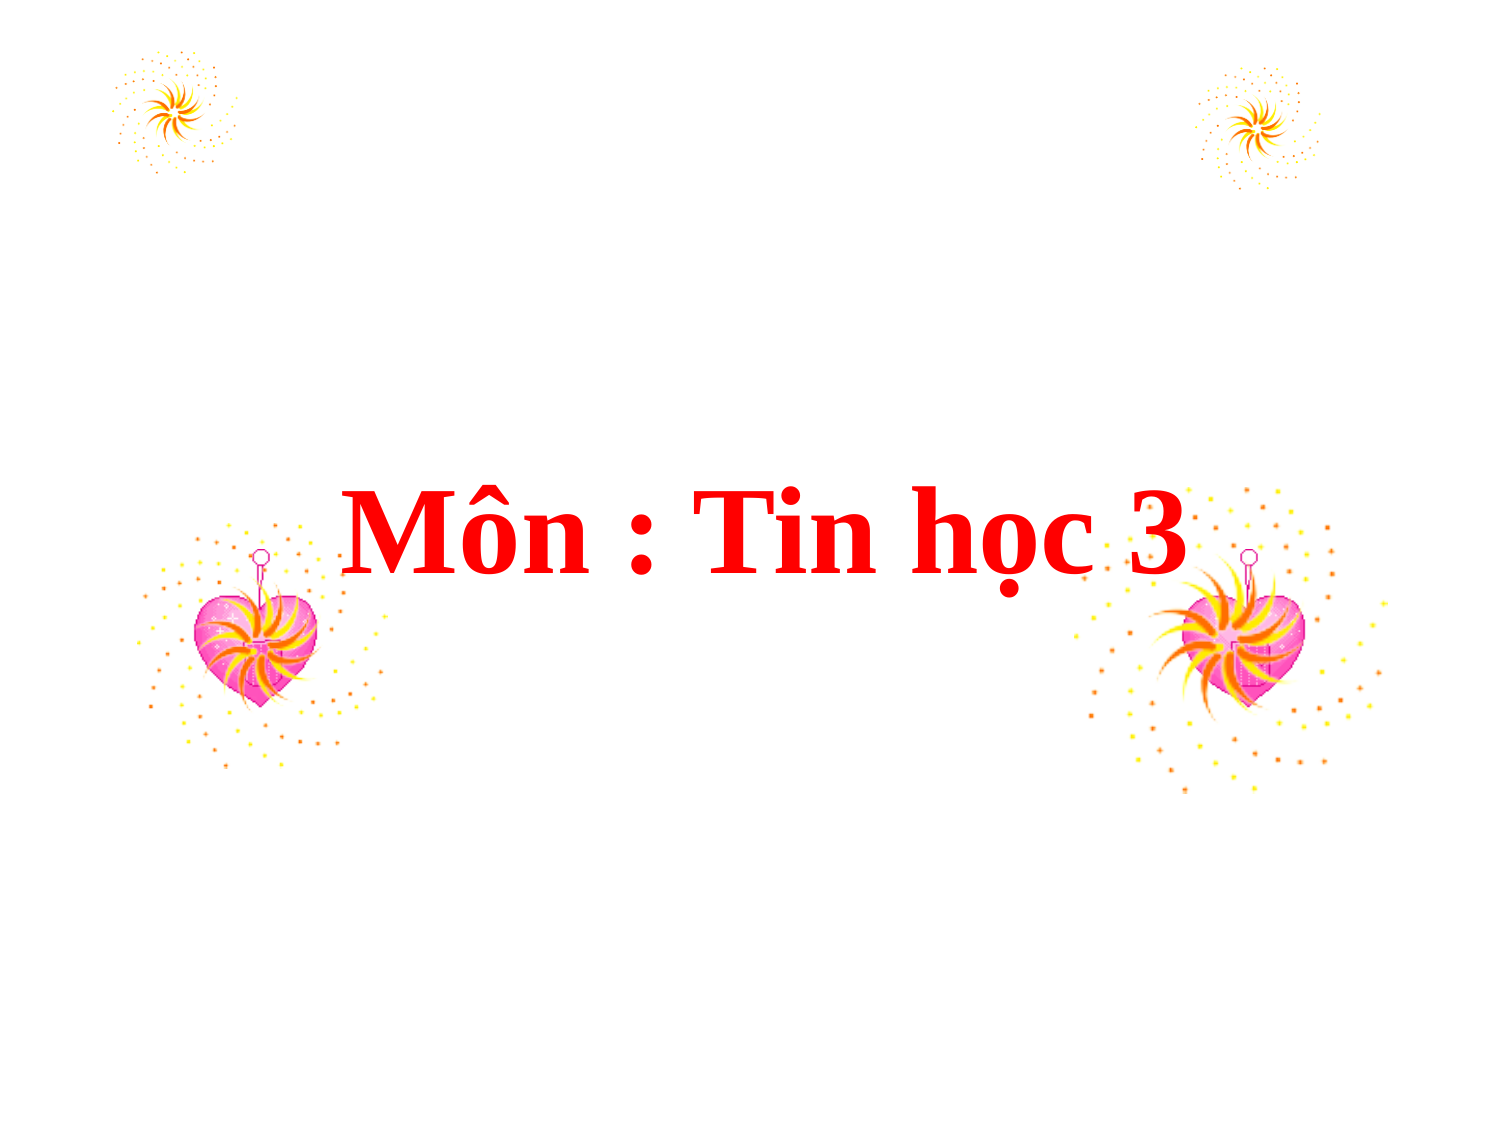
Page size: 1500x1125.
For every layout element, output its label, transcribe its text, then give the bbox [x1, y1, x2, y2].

picture [1074, 487, 1388, 985]
text_box Môn : Tin học 3 [178, 441, 1354, 606]
picture [1195, 66, 1321, 190]
picture [112, 51, 238, 174]
picture [137, 523, 388, 985]
